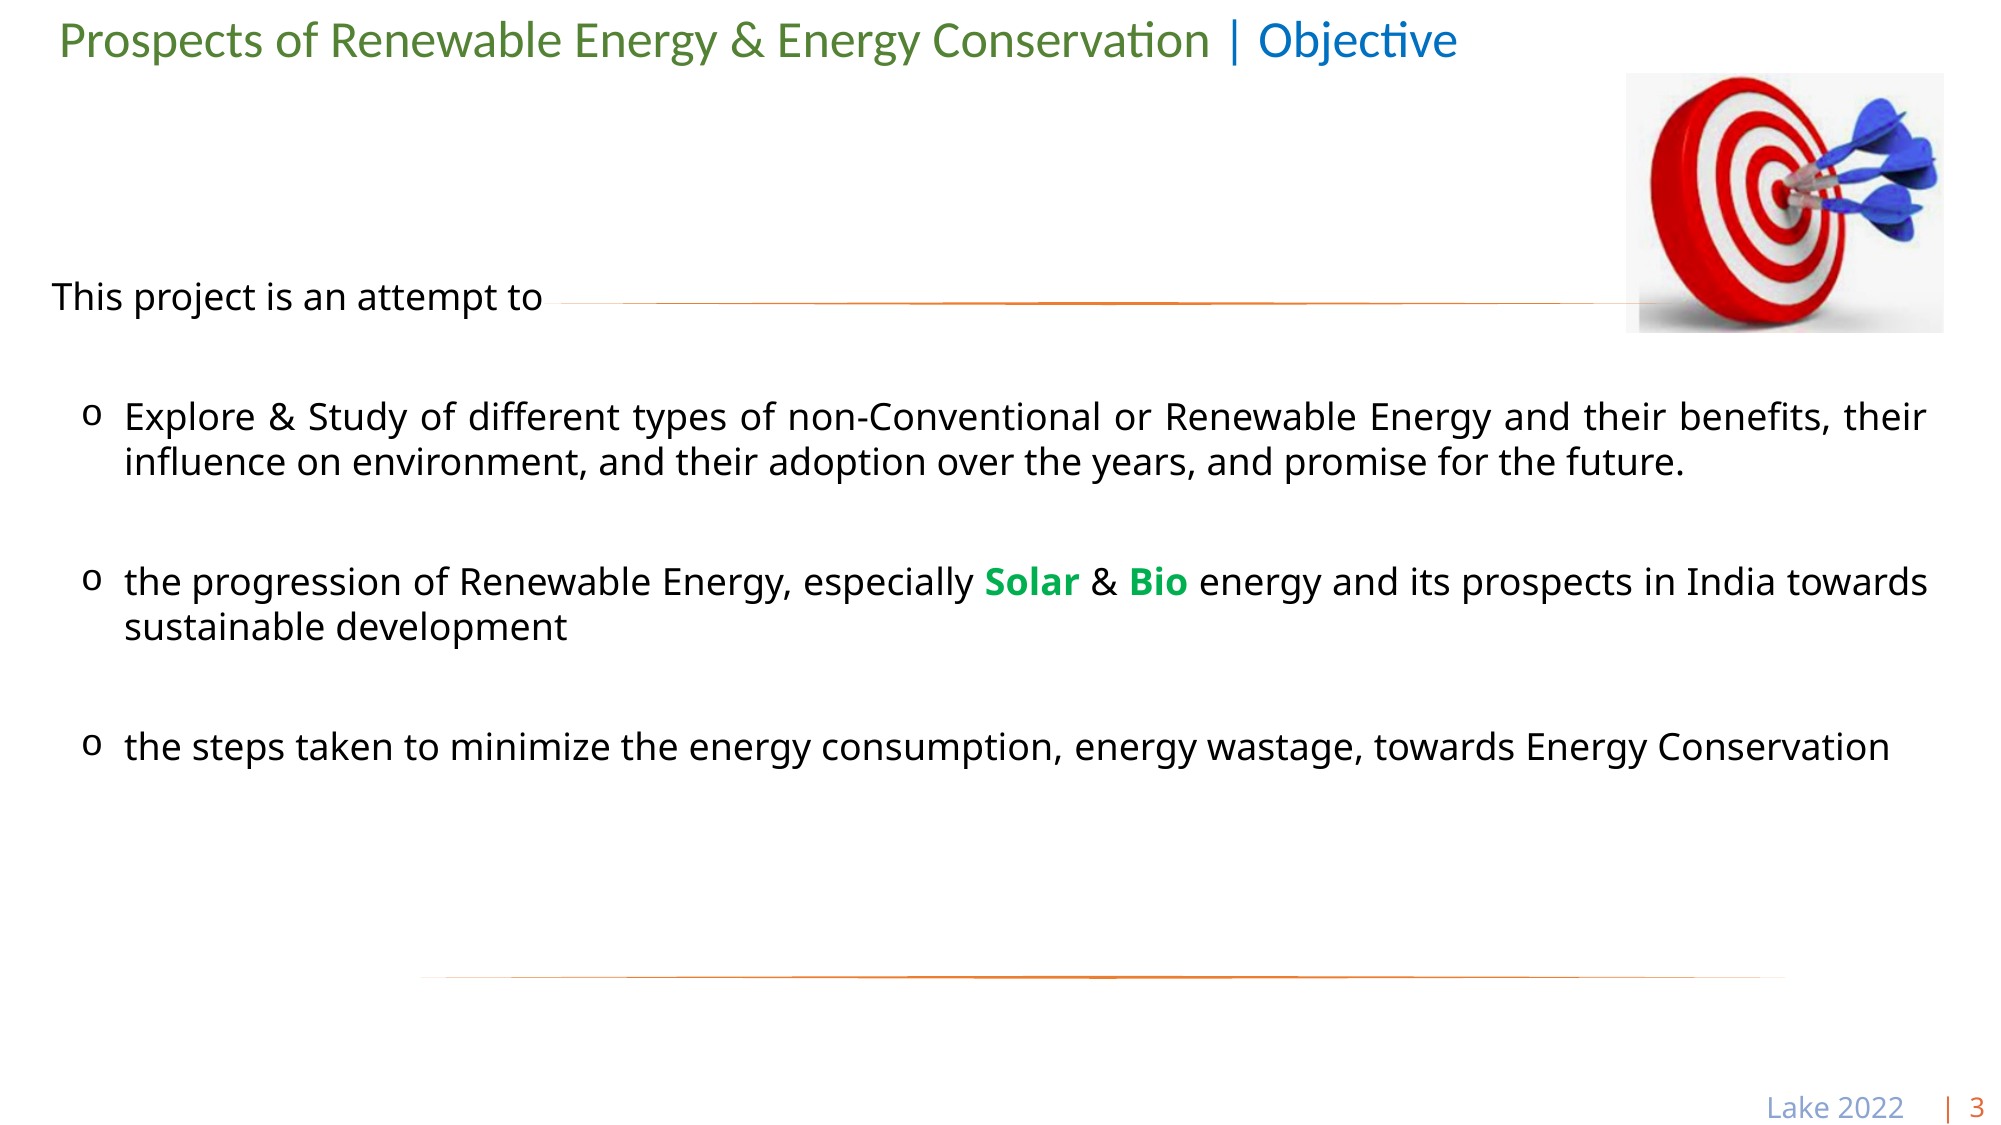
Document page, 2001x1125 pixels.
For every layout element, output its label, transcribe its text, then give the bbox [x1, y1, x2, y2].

text_box [420, 974, 1786, 980]
title Prospects of Renewable Energy & Energy Conservation | Objective [44, 0, 1863, 82]
slide_number | 3 [1900, 1090, 2000, 1125]
text_box [544, 301, 1626, 307]
text_box This project is an attempt to Explore & Study of different types of non-Conventional or Renewable Energy and their benefits, their influence on environment, and their adoption over the years, and promise for the future. the progression of Renewable Energy, especially Solar & Bio energy and its prospects in India towards sustainable development the steps taken to minimize the energy consumption, energy wastage, towards Energy Conservation [36, 265, 1944, 776]
footer Lake 2022 [1738, 1090, 1900, 1125]
picture [1626, 73, 1944, 333]
